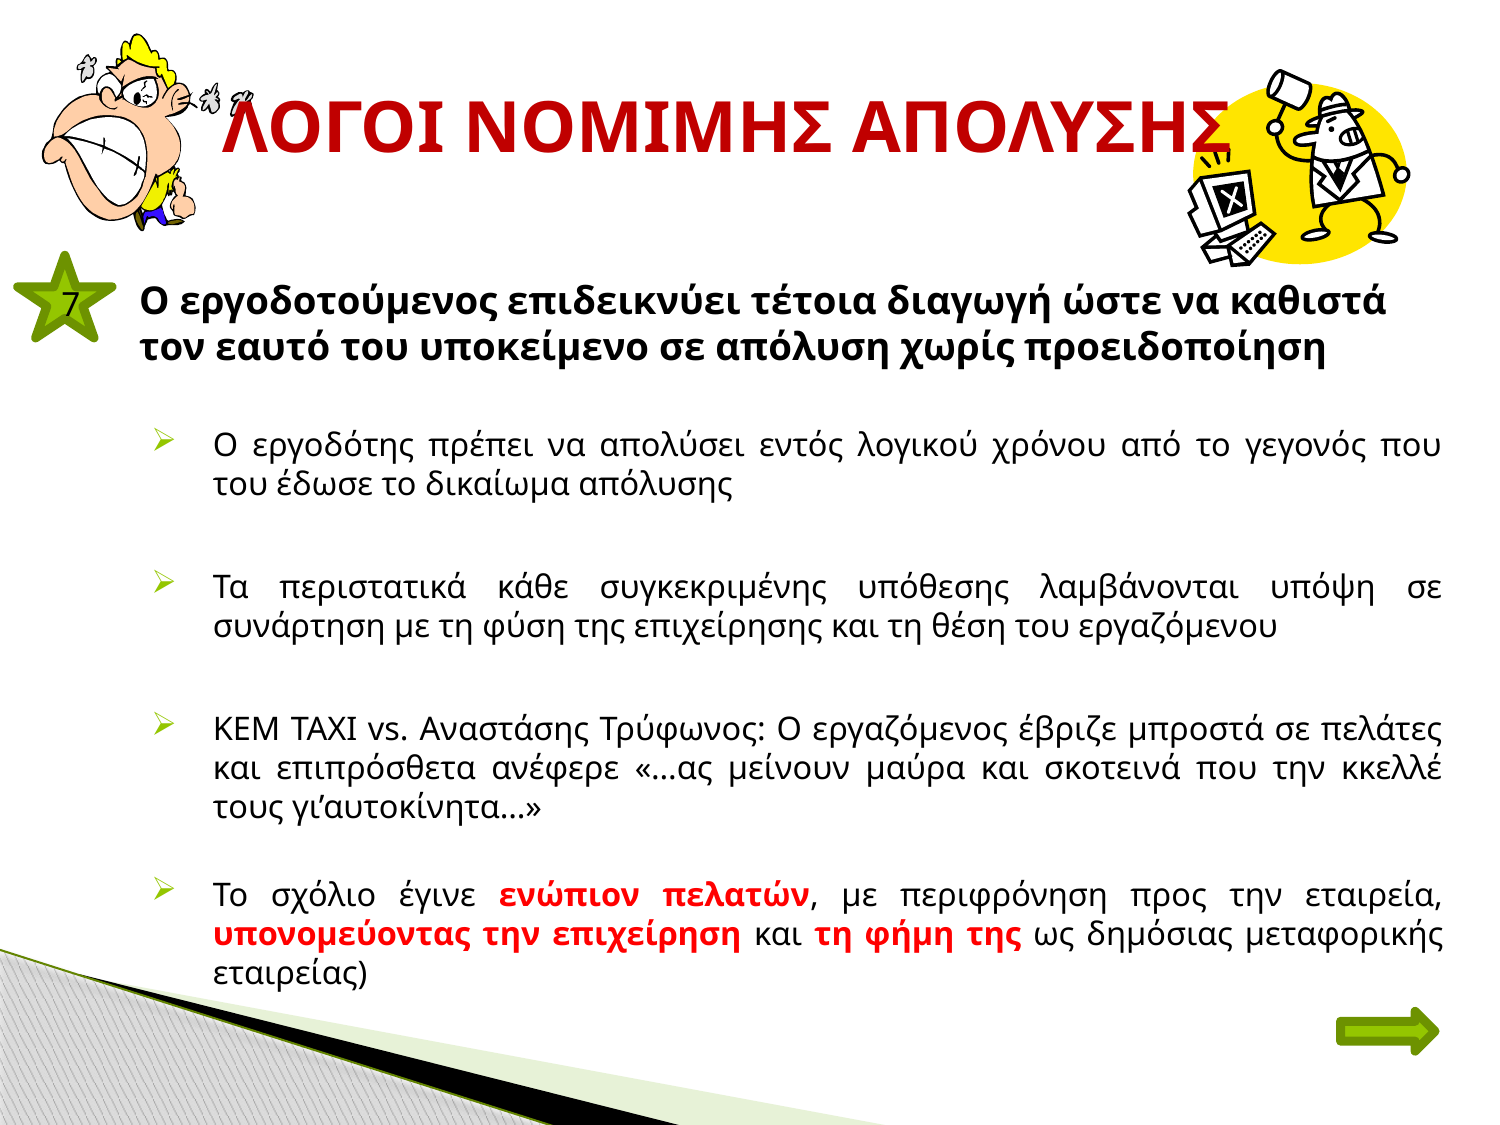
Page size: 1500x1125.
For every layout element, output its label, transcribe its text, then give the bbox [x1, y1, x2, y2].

picture [1186, 68, 1412, 268]
text_box [1336, 1006, 1440, 1056]
list Ο εργοδοτούμενος επιδεικνύει τέτοια διαγωγή ώστε να καθιστά τον εαυτό του υποκείμενο σε απόλυση χωρίς προειδοποίηση Ο εργοδότης πρέπει να απολύσει εντός λογικού χρόνου από το γεγονός που του έδωσε το δικαίωμα απόλυσης Τα περιστατικά κάθε συγκεκριμένης υπόθεσης λαμβάνονται υπόψη σε συνάρτηση με τη φύση της επιχείρησης και τη θέση του εργαζόμενου KEM TAXI vs. Αναστάσης Τρύφωνος: Ο εργαζόμενος έβριζε μπροστά σε πελάτες και επιπρόσθετα ανέφερε «…ας μείνουν μαύρα και σκοτεινά που την κκελλέ τους γι’αυτοκίνητα…» Το σχόλιο έγινε ενώπιον πελατών, με περιφρόνηση προς την εταιρεία, υπονομεύοντας την επιχείρηση και τη φήμη της ως δημόσιας μεταφορικής εταιρείας) [108, 268, 1459, 1012]
text_box ΛΟΓΟΙ ΝΟΜΙΜΗΣ ΑΠΟΛΥΣΗΣ [53, 30, 1403, 219]
picture [40, 33, 255, 232]
text_box 7 [13, 250, 117, 343]
